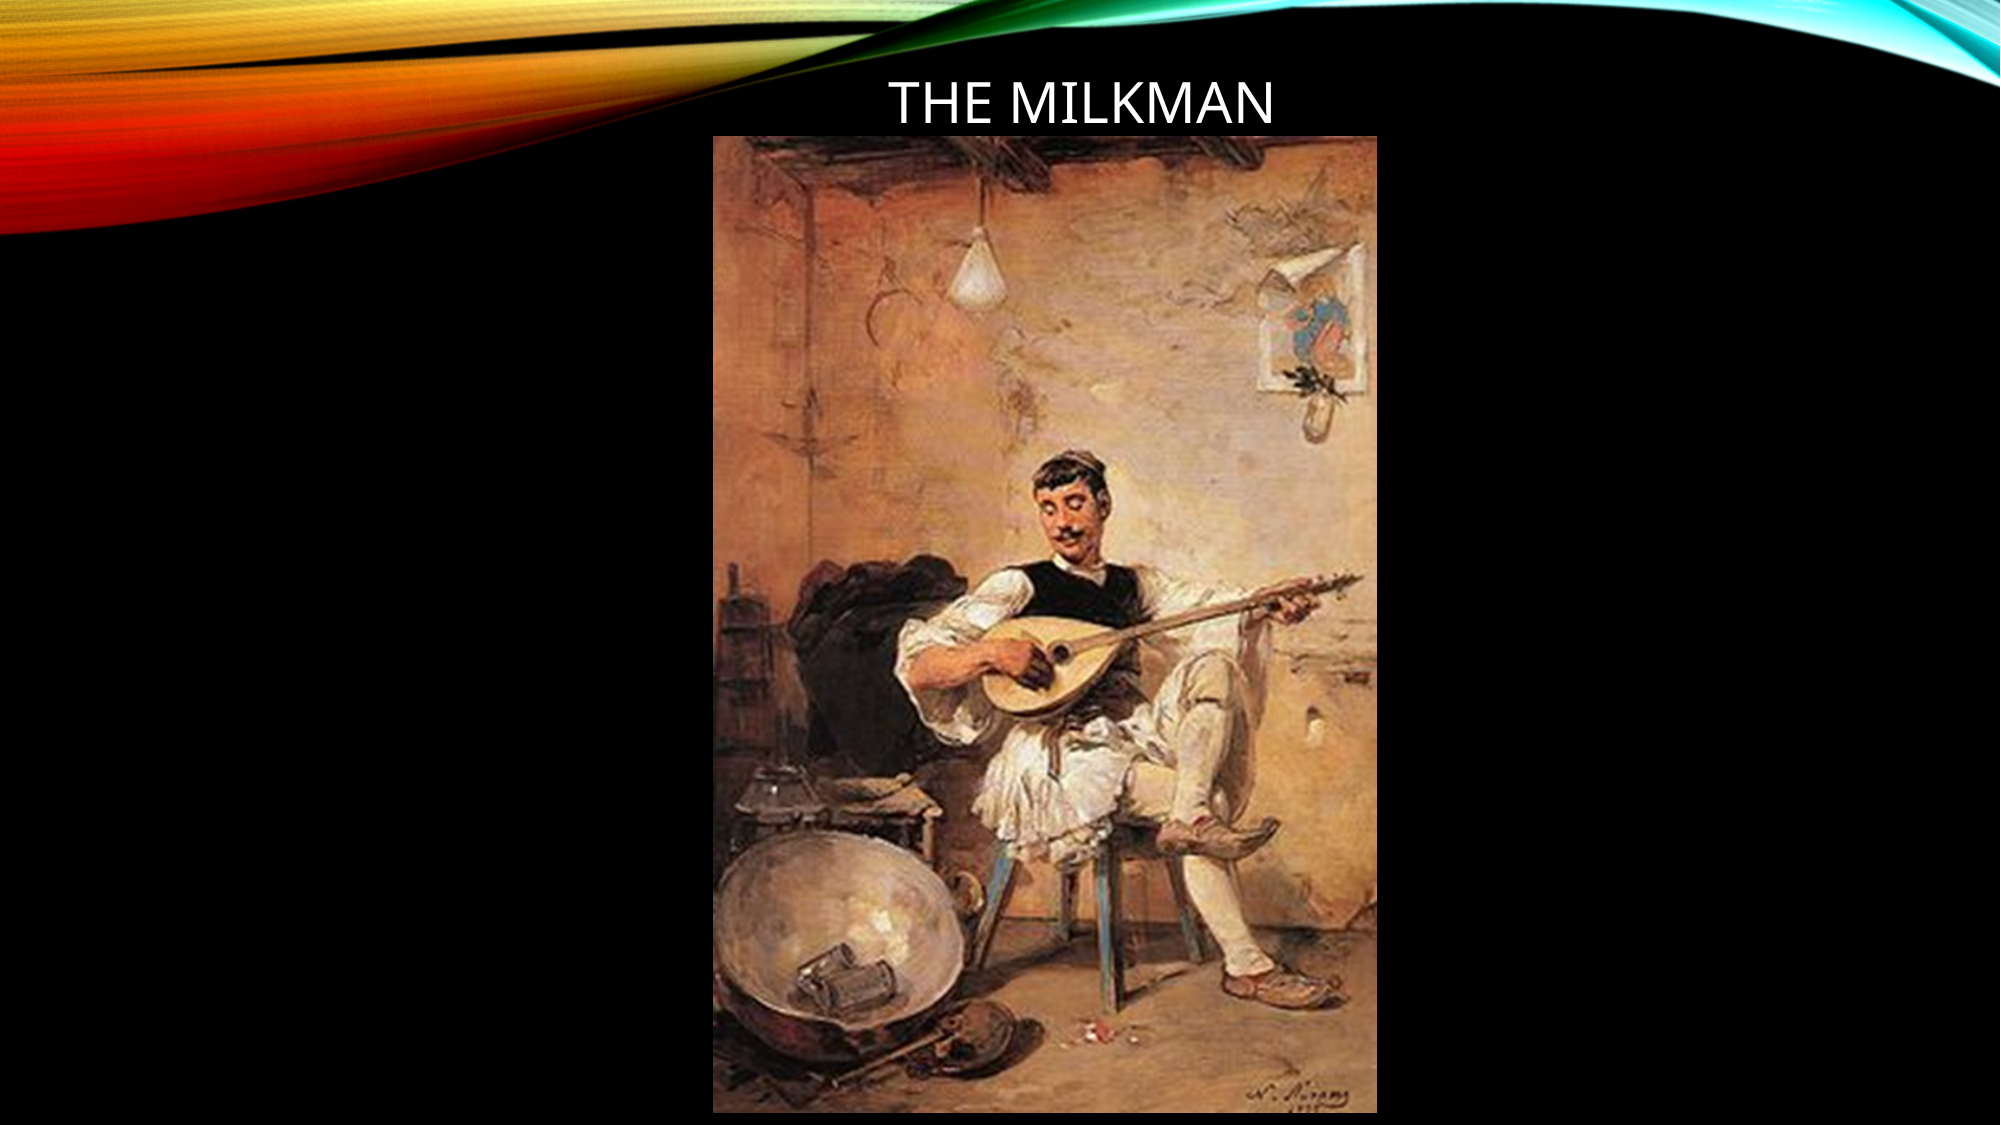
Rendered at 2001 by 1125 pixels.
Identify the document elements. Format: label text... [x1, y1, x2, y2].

title The milkman [474, 66, 1888, 144]
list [712, 136, 1377, 1113]
picture [0, 0, 2000, 237]
